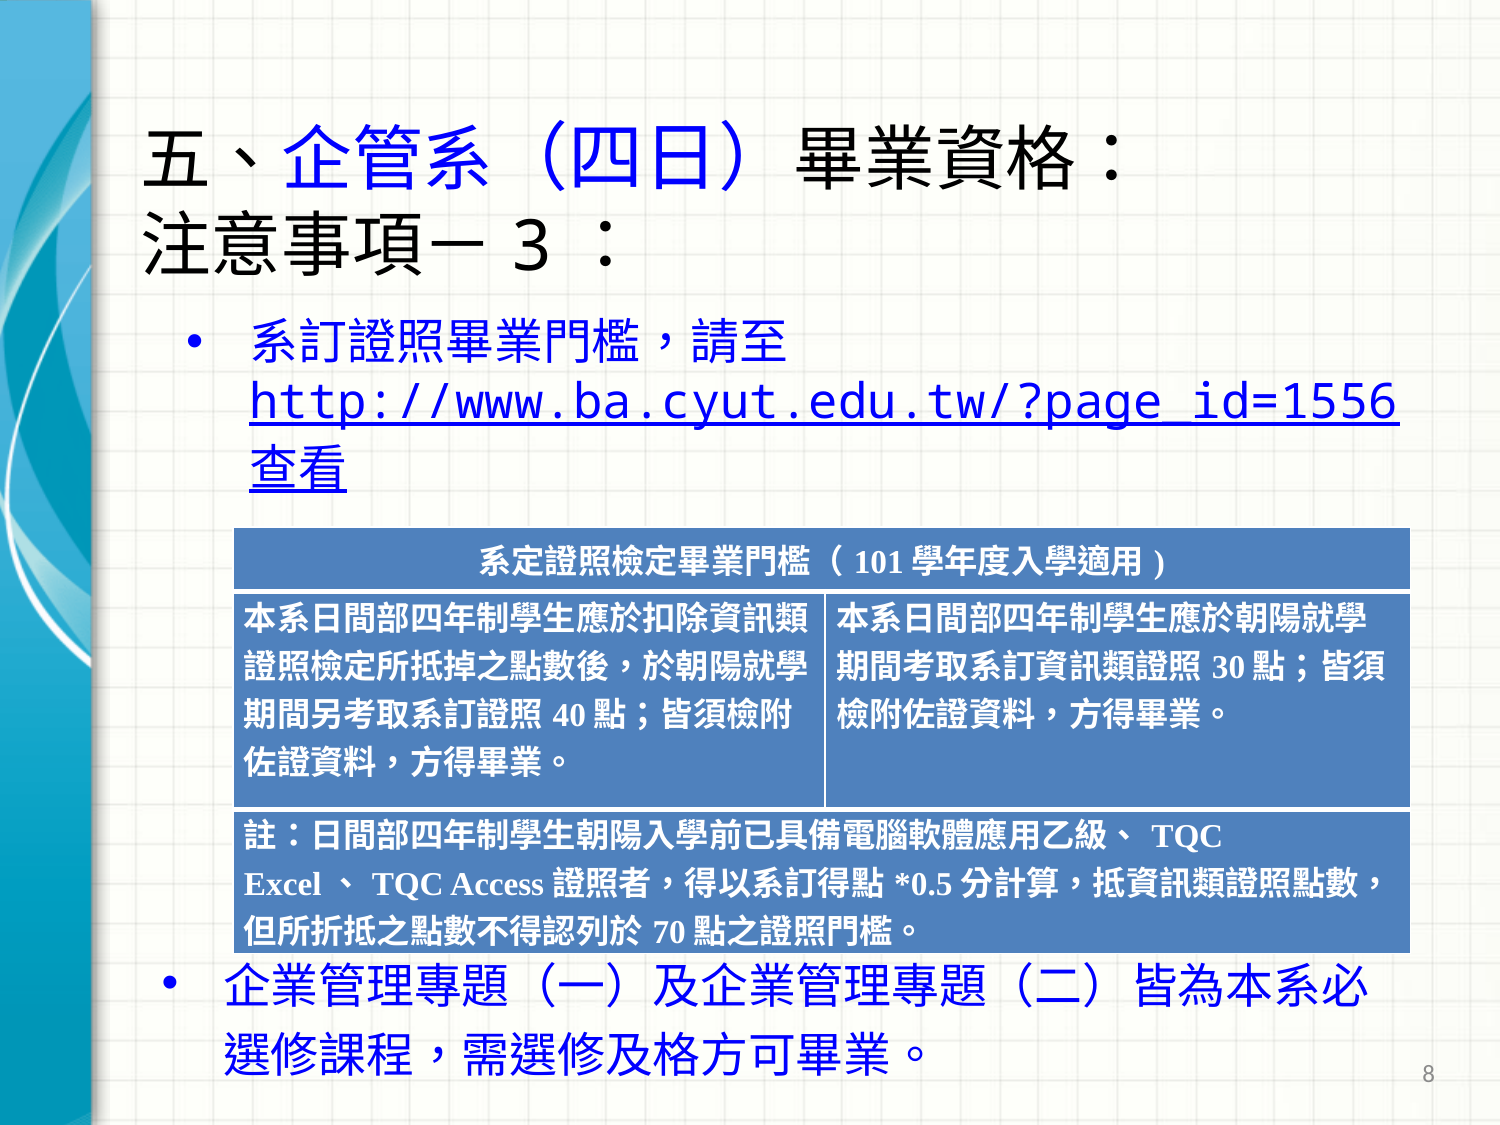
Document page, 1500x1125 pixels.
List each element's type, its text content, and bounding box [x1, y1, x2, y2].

slide_number 8 [1100, 1042, 1450, 1103]
table_cell 註：日間部四年制學生朝陽入學前已具備電腦軟體應用乙級、TQC Excel、TQC Access證照者，得以系訂得點*0.5分計算，抵資訊類證照點數，但所折抵之點數不得認列於70點之證照門檻。 [234, 812, 1410, 940]
table_header 系定證照檢定畢業門檻（101學年度入學適用) [234, 528, 1410, 589]
table_cell 本系日間部四年制學生應於扣除資訊類證照檢定所抵掉之點數後，於朝陽就學期間另考取系訂證照40點；皆須檢附佐證資料，方得畢業。 [234, 594, 824, 807]
picture [0, 0, 1500, 1125]
table_cell 本系日間部四年制學生應於朝陽就學期間考取系訂資訊類證照30點；皆須檢附佐證資料，方得畢業。 [826, 594, 1410, 807]
text_box 企業管理專題（一）及企業管理專題（二）皆為本系必選修課程，需選修及格方可畢業。 [146, 940, 1411, 1094]
text_box 系訂證照畢業門檻，請至http://www.ba.cyut.edu.tw/?page_id=1556查看 [171, 302, 1435, 516]
title 五、企管系（四日）畢業資格： 注意事項－3： [125, 103, 1450, 291]
